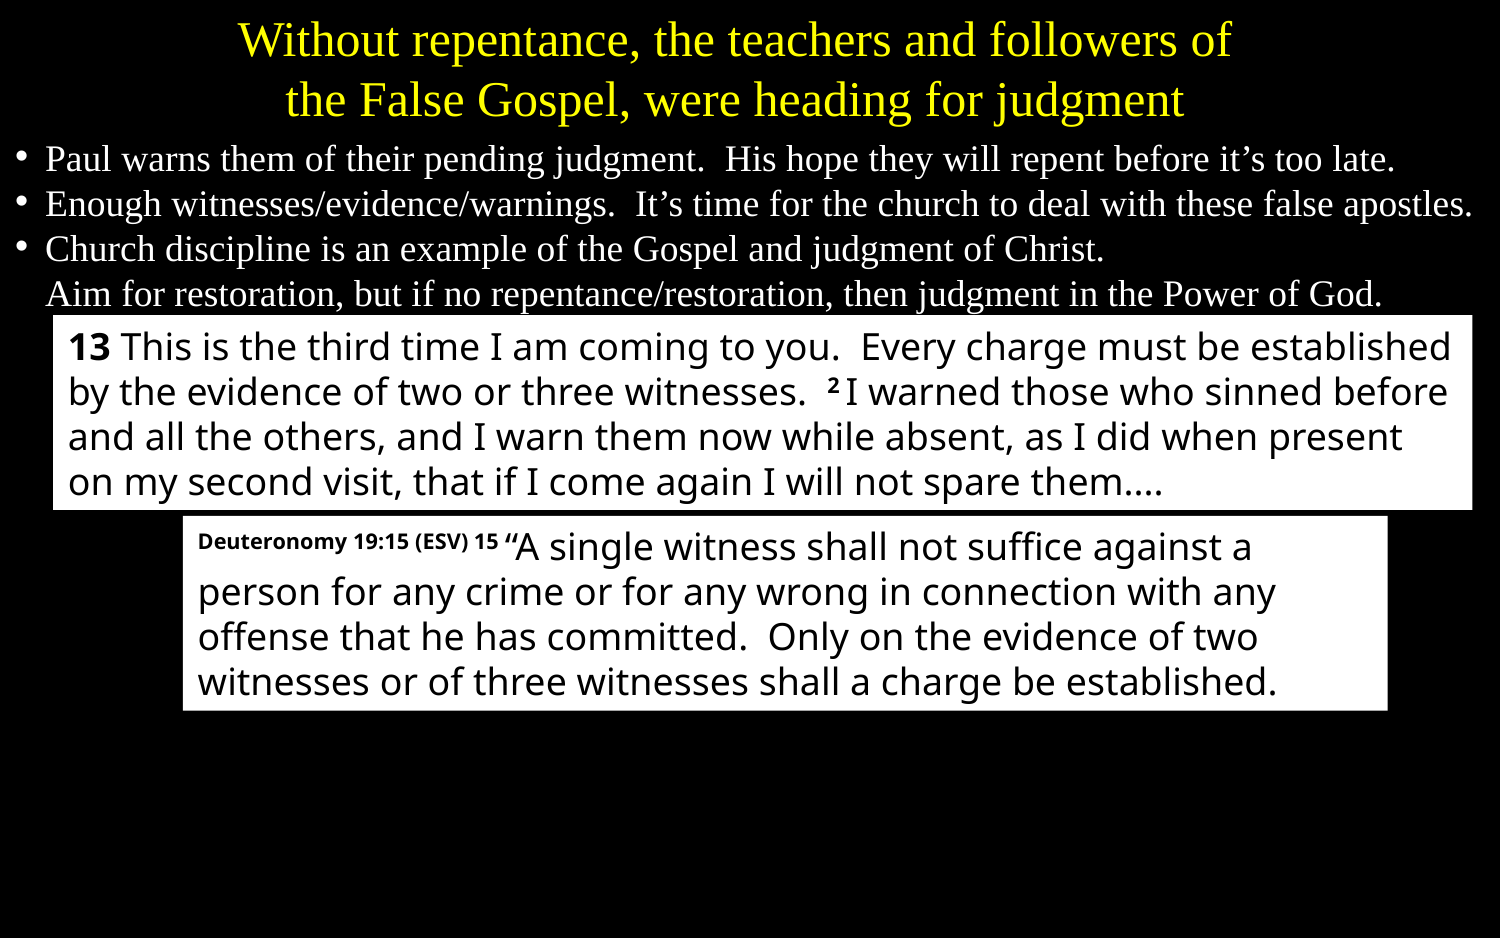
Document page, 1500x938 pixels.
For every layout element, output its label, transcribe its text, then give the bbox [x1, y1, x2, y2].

text_box Deuteronomy 19:15 (ESV) 15 “A single witness shall not suffice against a person for any crime or for any wrong in connection with any offense that he has committed. Only on the evidence of two witnesses or of three witnesses shall a charge be established. [182, 515, 1388, 711]
text_box Paul warns them of their pending judgment. His hope they will repent before it’s too late. Enough witnesses/evidence/warnings. It’s time for the church to deal with these false apostles. Church discipline is an example of the Gospel and judgment of Christ. Aim for restoration, but if no repentance/restoration, then judgment in the Power of God. [0, 126, 1500, 321]
text_box Without repentance, the teachers and followers of the False Gospel, were heading for judgment [206, 0, 1264, 126]
text_box 13 This is the third time I am coming to you. Every charge must be established by the evidence of two or three witnesses. 2 I warned those who sinned before and all the others, and I warn them now while absent, as I did when present on my second visit, that if I come again I will not spare them.... [53, 315, 1473, 510]
